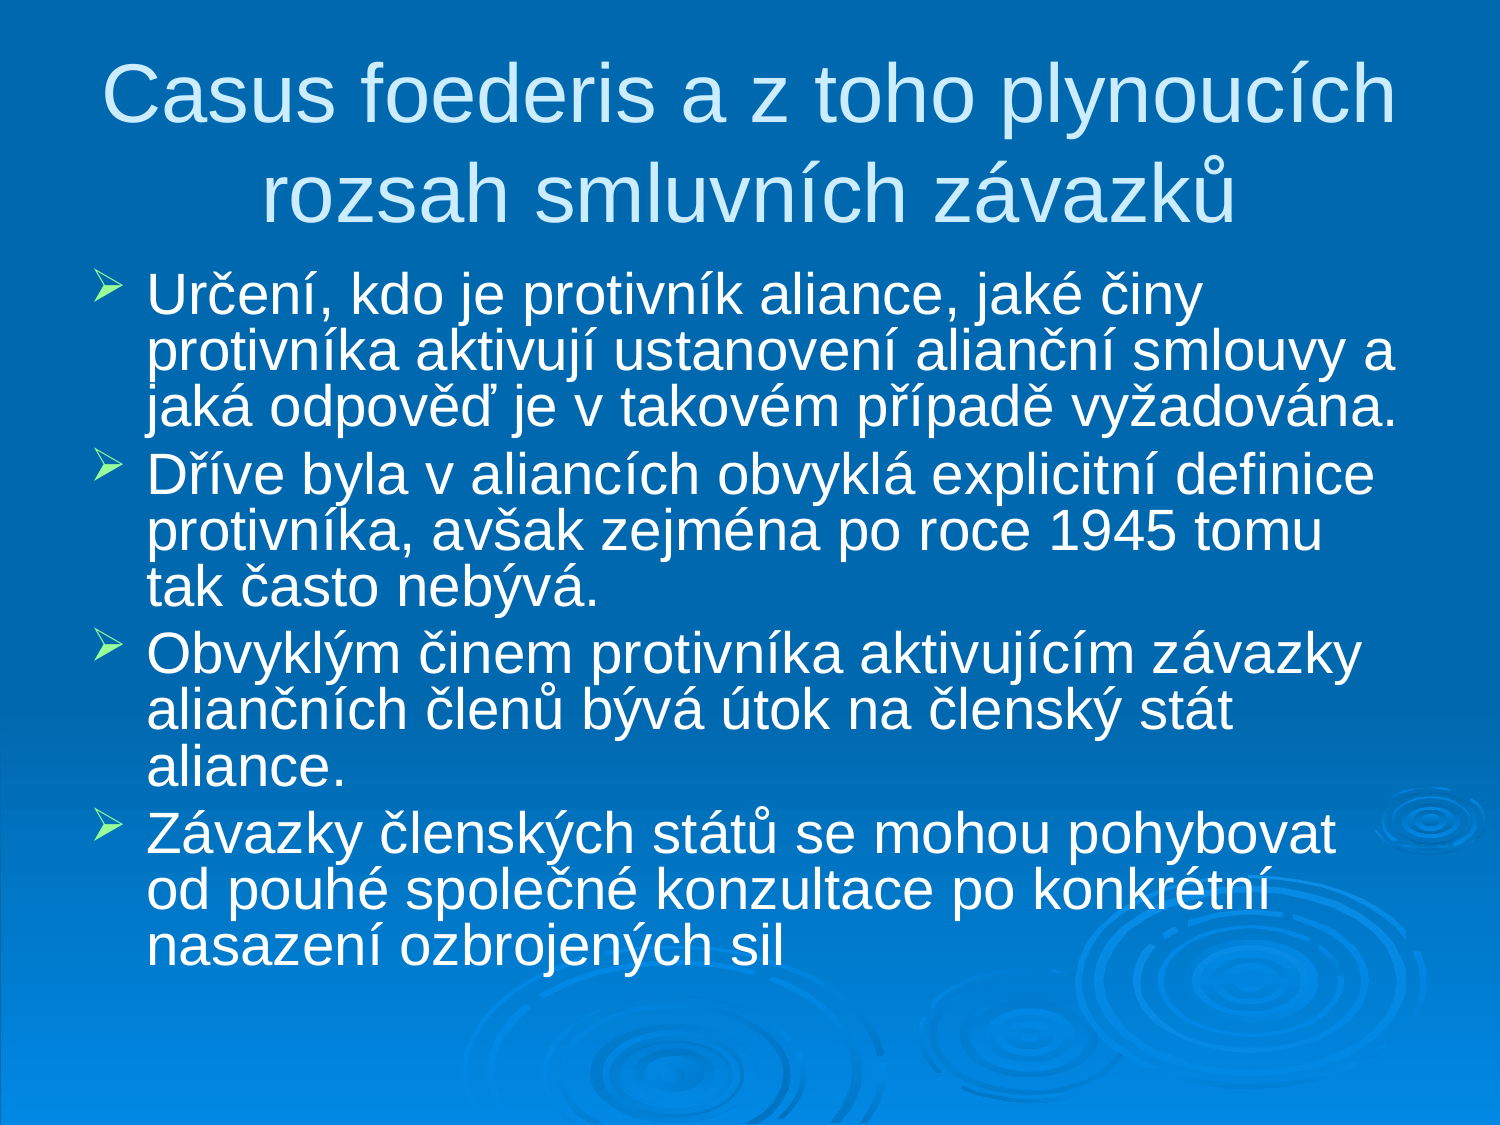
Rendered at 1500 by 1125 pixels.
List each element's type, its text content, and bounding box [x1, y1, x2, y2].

title Casus foederis a z toho plynoucích rozsah smluvních závazků [75, 45, 1425, 233]
list Určení, kdo je protivník aliance, jaké činy protivníka aktivují ustanovení alianční smlouvy a jaká odpověď je v takovém případě vyžadována. Dříve byla v aliancích obvyklá explicitní definice protivníka, avšak zejména po roce 1945 tomu tak často nebývá. Obvyklým činem protivníka aktivujícím závazky aliančních členů bývá útok na členský stát aliance. Závazky členských států se mohou pohybovat od pouhé společné konzultace po konkrétní nasazení ozbrojených sil [75, 262, 1425, 1005]
